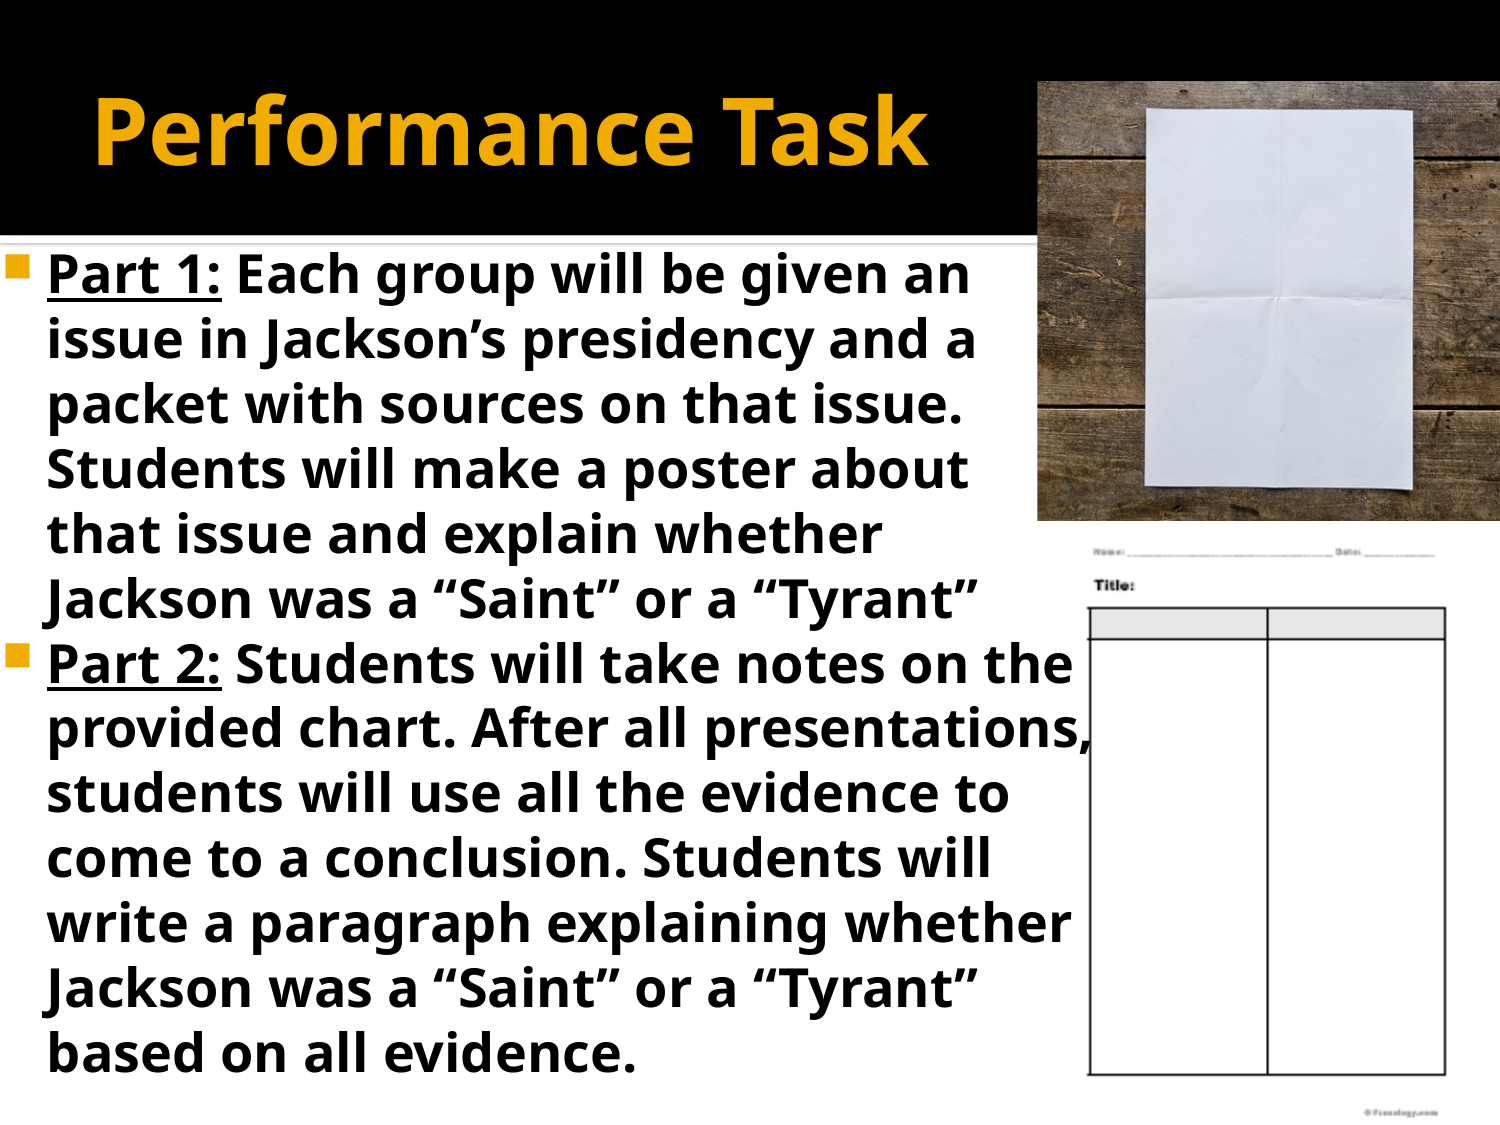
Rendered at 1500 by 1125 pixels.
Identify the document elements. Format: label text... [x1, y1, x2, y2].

list Part 1: Each group will be given an issue in Jackson’s presidency and a packet with sources on that issue. Students will make a poster about that issue and explain whether Jackson was a “Saint” or a “Tyrant” Part 2: Students will take notes on the provided chart. After all presentations, students will use all the evidence to come to a conclusion. Students will write a paragraph explaining whether Jackson was a “Saint” or a “Tyrant” based on all evidence. [0, 224, 1031, 1125]
picture [1025, 81, 1500, 1125]
title Performance Task [75, 25, 1425, 224]
